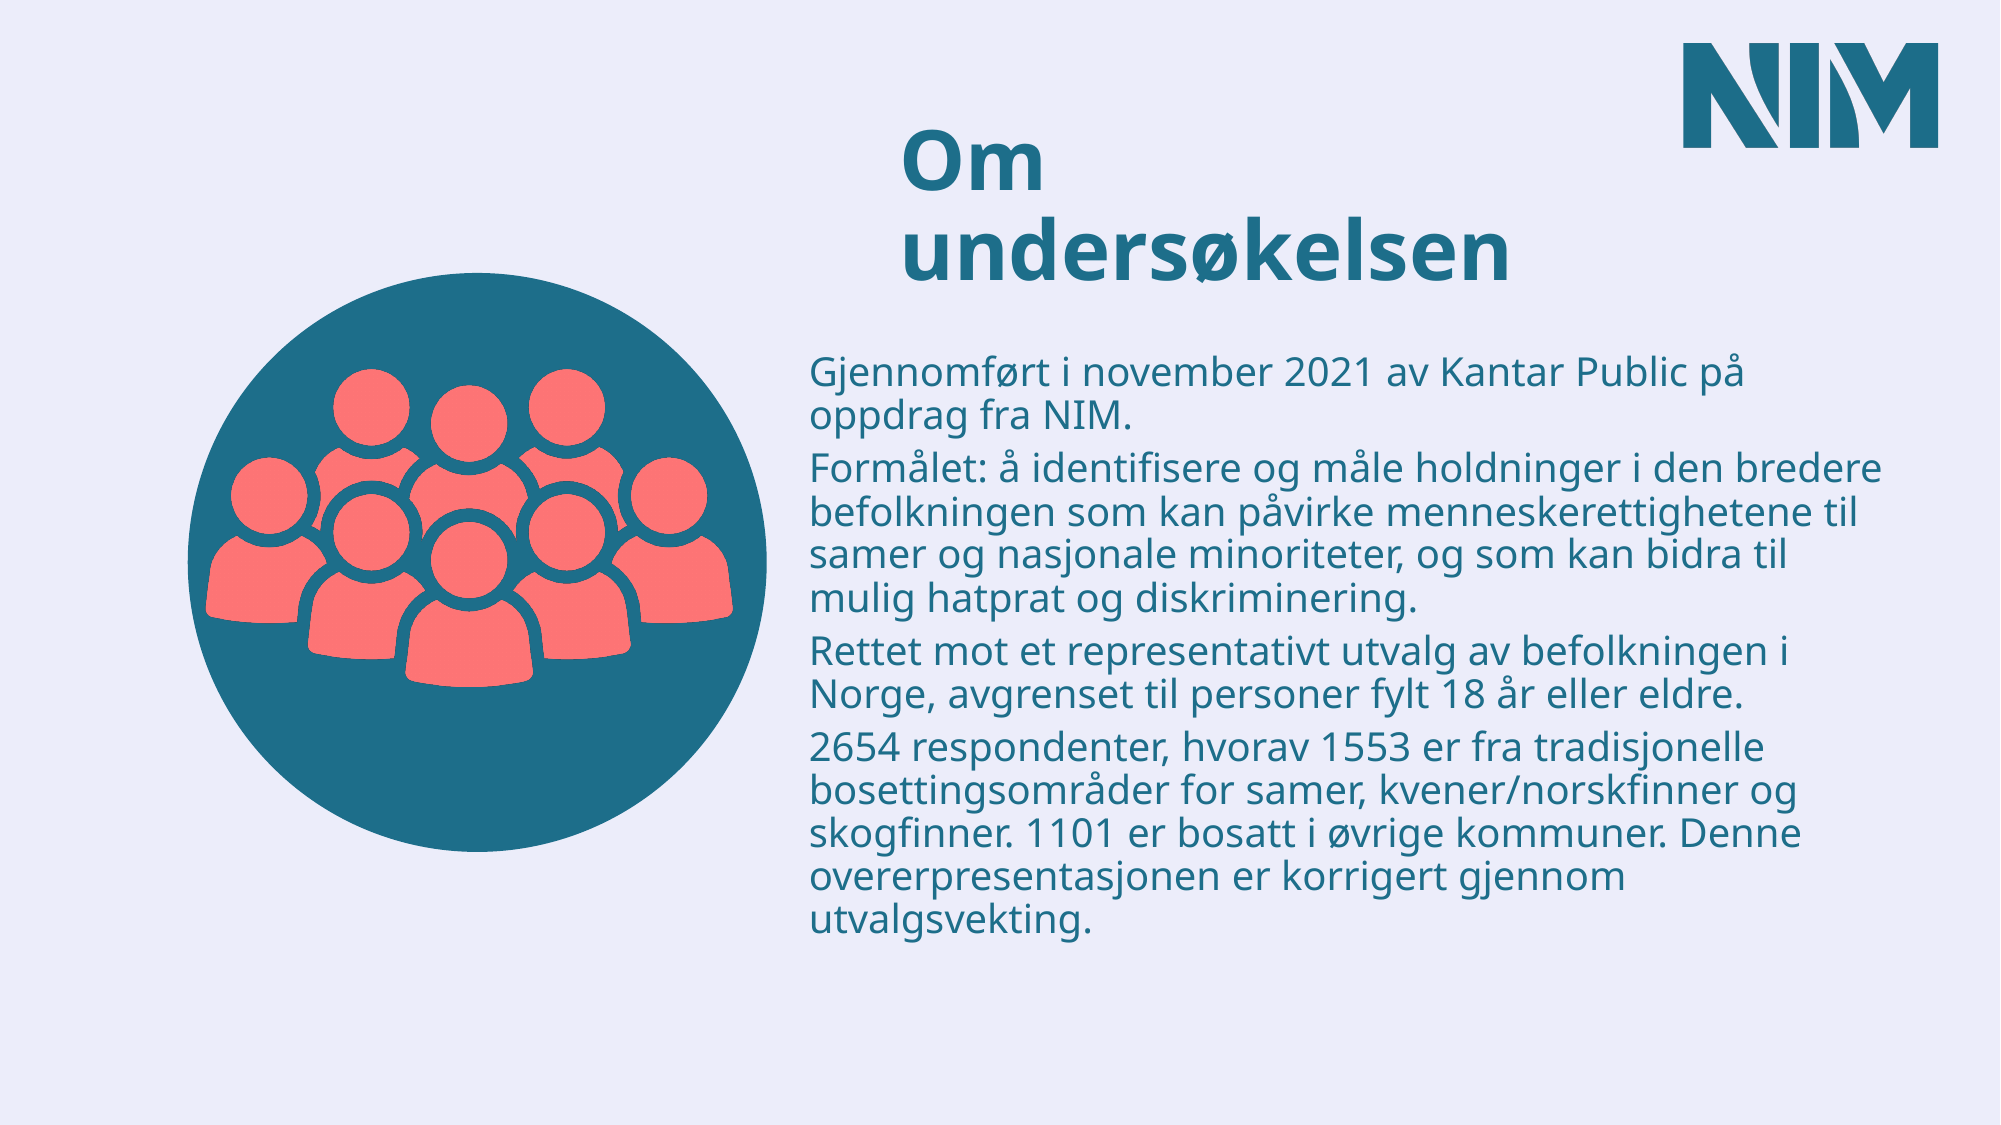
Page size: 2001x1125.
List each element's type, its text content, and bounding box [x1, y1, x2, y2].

title Om undersøkelsen [884, 170, 1676, 306]
picture [179, 238, 759, 818]
list Gjennomført i november 2021 av Kantar Public på oppdrag fra NIM. Formålet: å identifisere og måle holdninger i den bredere befolkningen som kan påvirke menneskerettighetene til samer og nasjonale minoriteter, og som kan bidra til mulig hatprat og diskriminering. Rettet mot et representativt utvalg av befolkningen i Norge, avgrenset til personer fylt 18 år eller eldre. 2654 respondenter, hvorav 1553 er fra tradisjonelle bosettingsområder for samer, kvener/norskfinner og skogfinner. 1101 er bosatt i øvrige kommuner. Denne overerpresentasjonen er korrigert gjennom utvalgsvekting. [793, 344, 1911, 988]
picture [1683, 43, 1939, 149]
